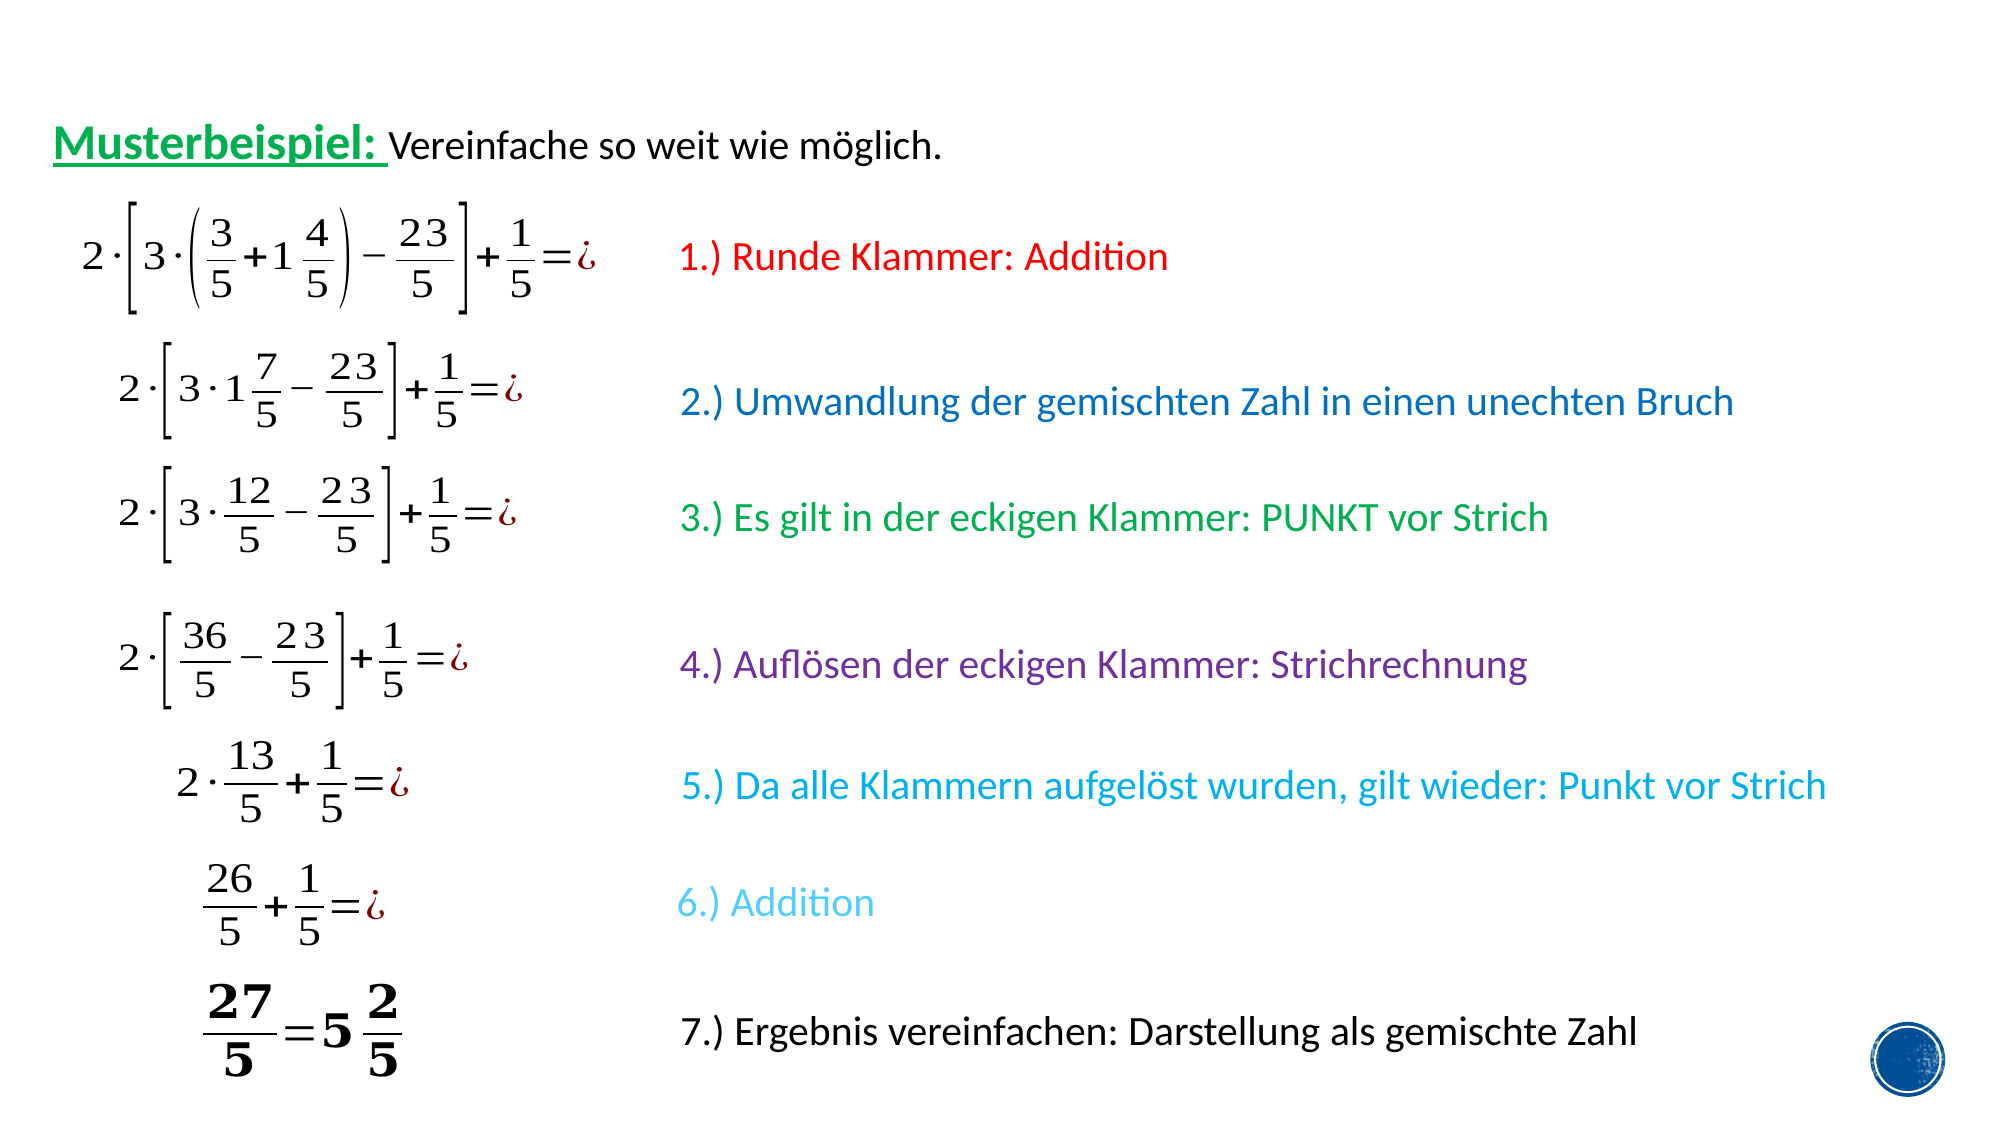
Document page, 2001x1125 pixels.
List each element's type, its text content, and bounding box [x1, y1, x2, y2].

text_box 1.) Runde Klammer: Addition [663, 221, 1185, 287]
text_box 5.) Da alle Klammern aufgelöst wurden, gilt wieder: Punkt vor Strich [666, 750, 1844, 816]
text_box 2.) Umwandlung der gemischten Zahl in einen unechten Bruch [665, 366, 1751, 431]
text_box 7.) Ergebnis vereinfachen: Darstellung als gemischte Zahl [665, 996, 1654, 1062]
text_box 4.) Auflösen der eckigen Klammer: Strichrechnung [664, 629, 1544, 695]
text_box Musterbeispiel: Vereinfache so weit wie möglich. [38, 102, 959, 178]
text_box 3.) Es gilt in der eckigen Klammer: PUNKT vor Strich [664, 482, 1566, 548]
text_box 6.) Addition [661, 866, 891, 932]
